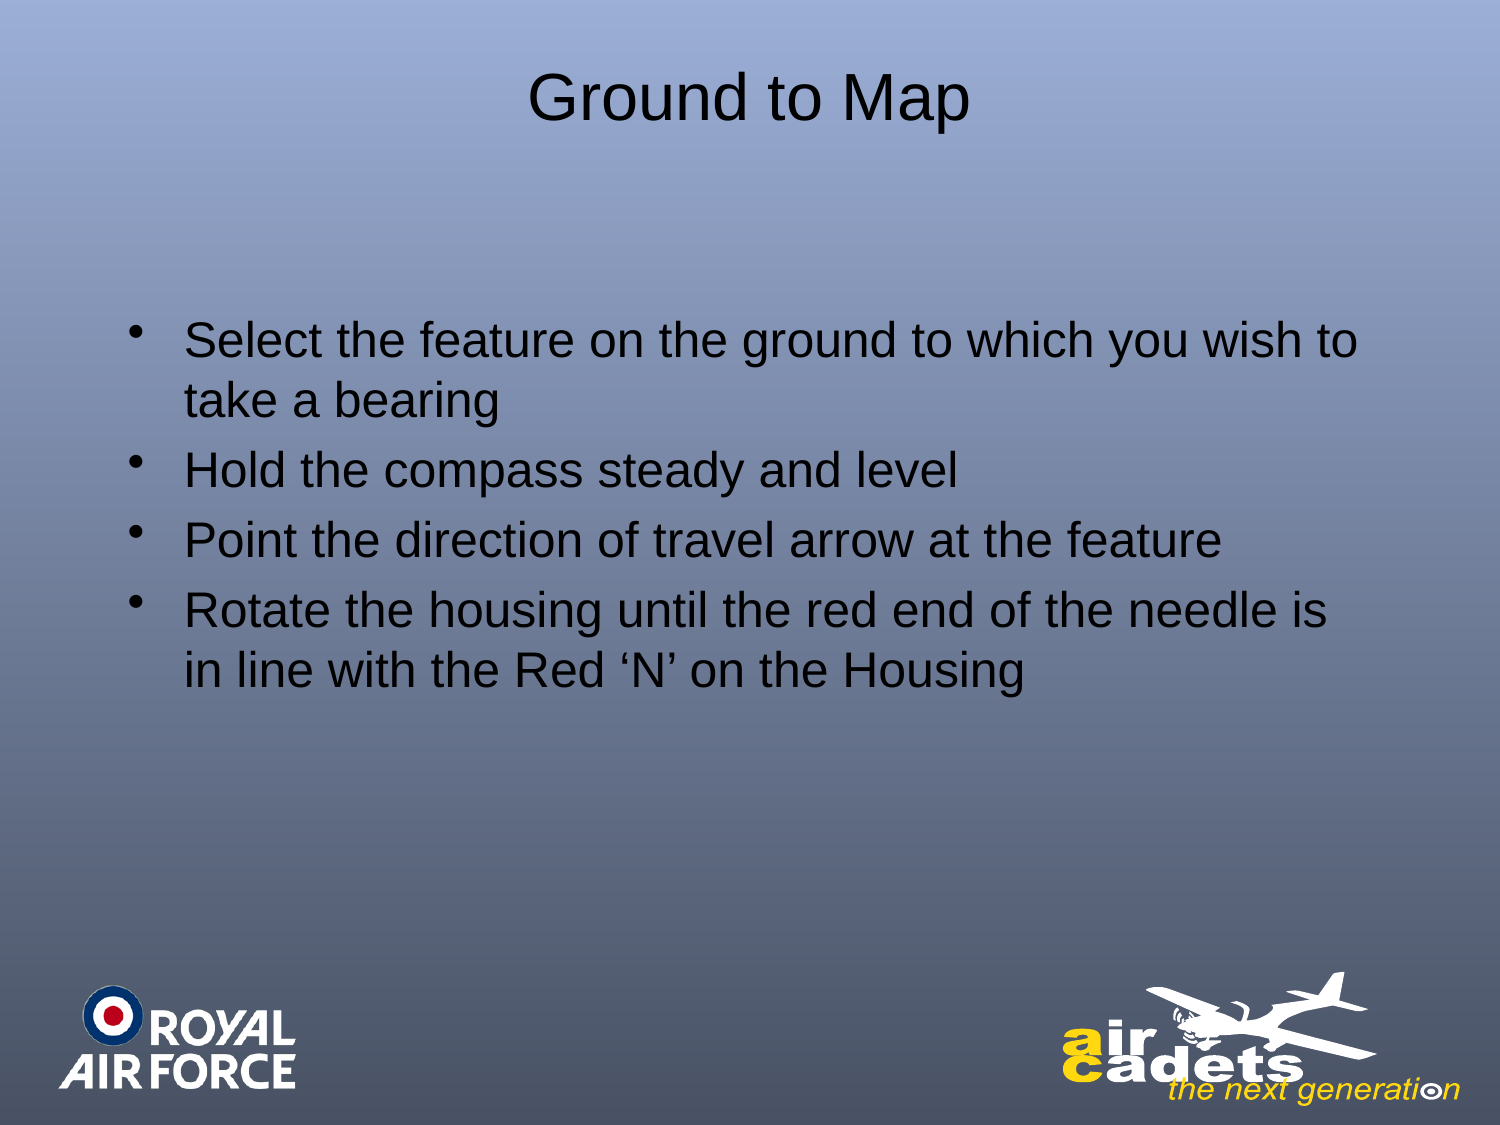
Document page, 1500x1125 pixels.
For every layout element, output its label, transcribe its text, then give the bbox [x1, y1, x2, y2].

picture [58, 982, 296, 1089]
title Ground to Map [111, 0, 1388, 188]
list Select the feature on the ground to which you wish to take a bearing Hold the compass steady and level Point the direction of travel arrow at the feature Rotate the housing until the red end of the needle is in line with the Red ‘N’ on the Housing [112, 299, 1388, 976]
